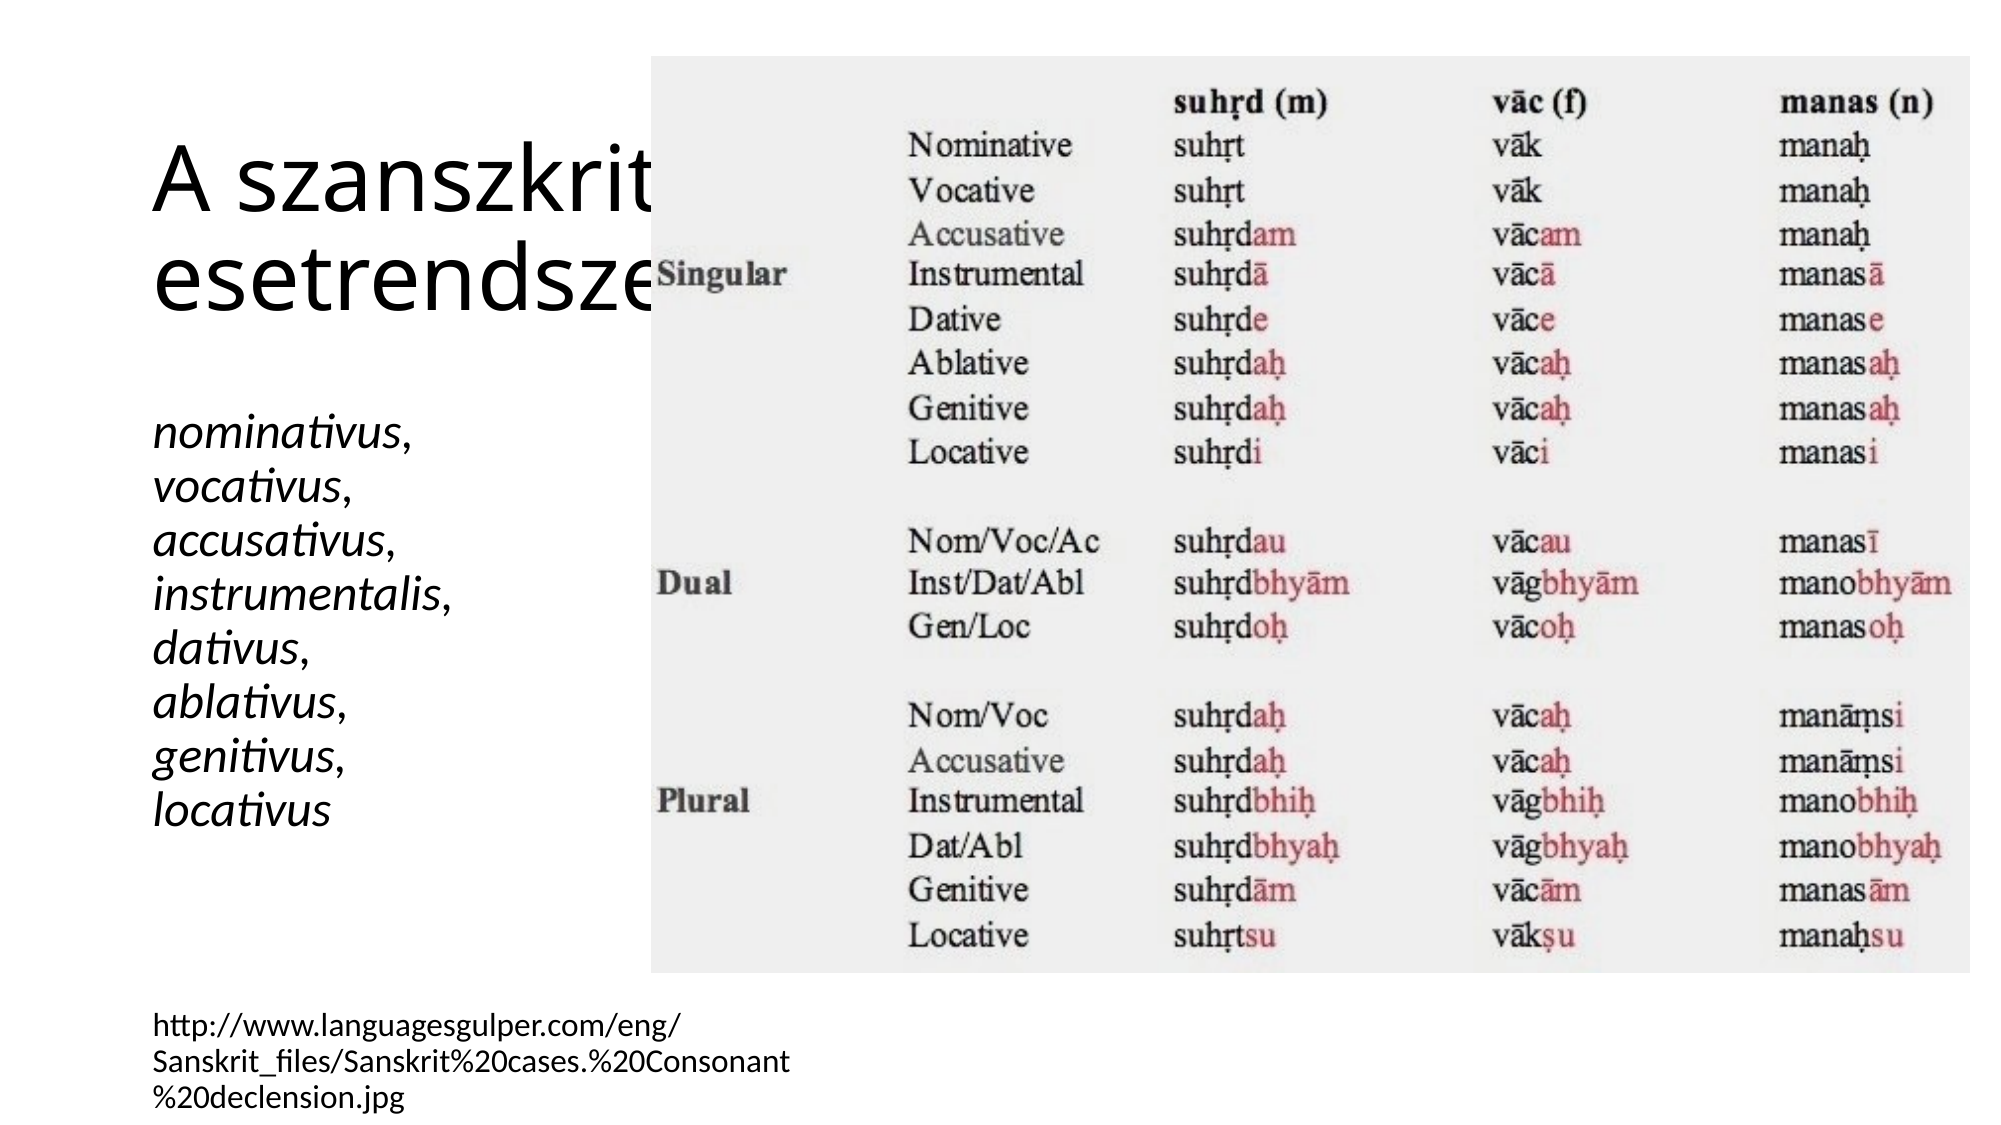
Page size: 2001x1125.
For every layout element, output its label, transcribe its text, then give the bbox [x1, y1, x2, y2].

list nominativus, vocativus, accusativus, instrumentalis, dativus, ablativus, genitivus, locativus http://www.languagesgulper.com/eng/Sanskrit_files/Sanskrit%20cases.%20Consonant%20declension.jpg [137, 337, 886, 1031]
title A szanszkrit esetrendszer [137, 75, 651, 337]
picture [651, 56, 1970, 973]
